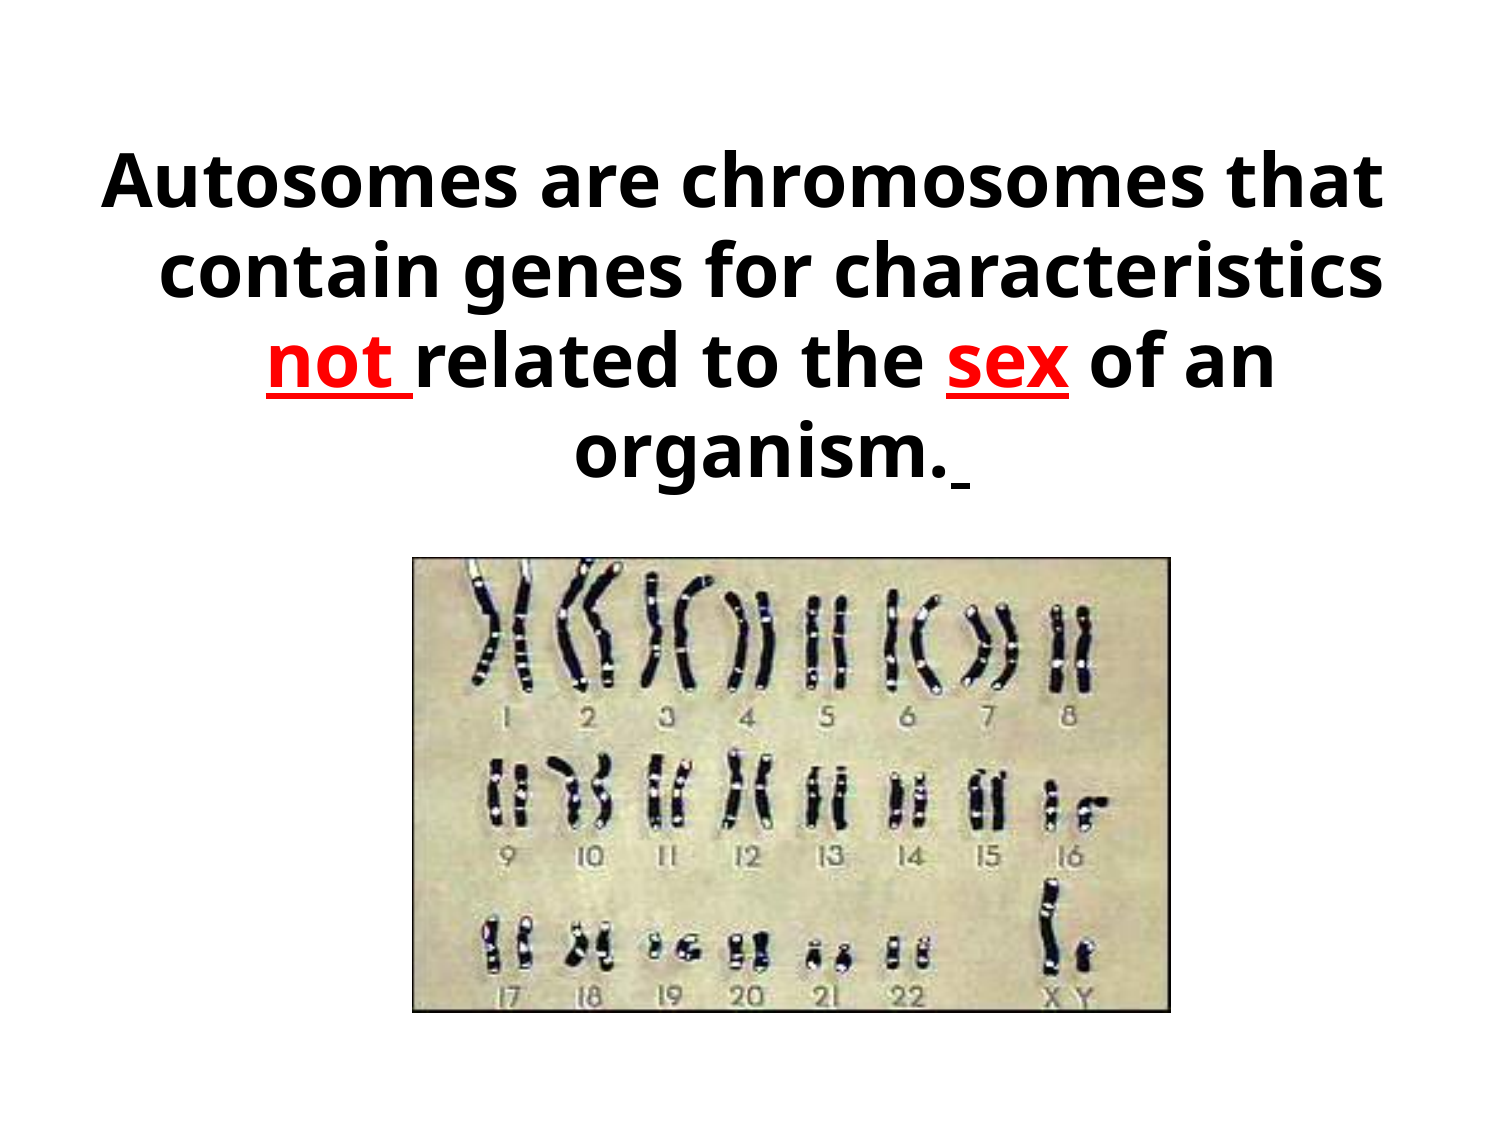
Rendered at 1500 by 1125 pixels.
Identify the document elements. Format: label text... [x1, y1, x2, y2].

text_box Autosomes are chromosomes that contain genes for characteristics not related to the sex of an organism. [50, 124, 1438, 788]
picture [412, 557, 1172, 1013]
